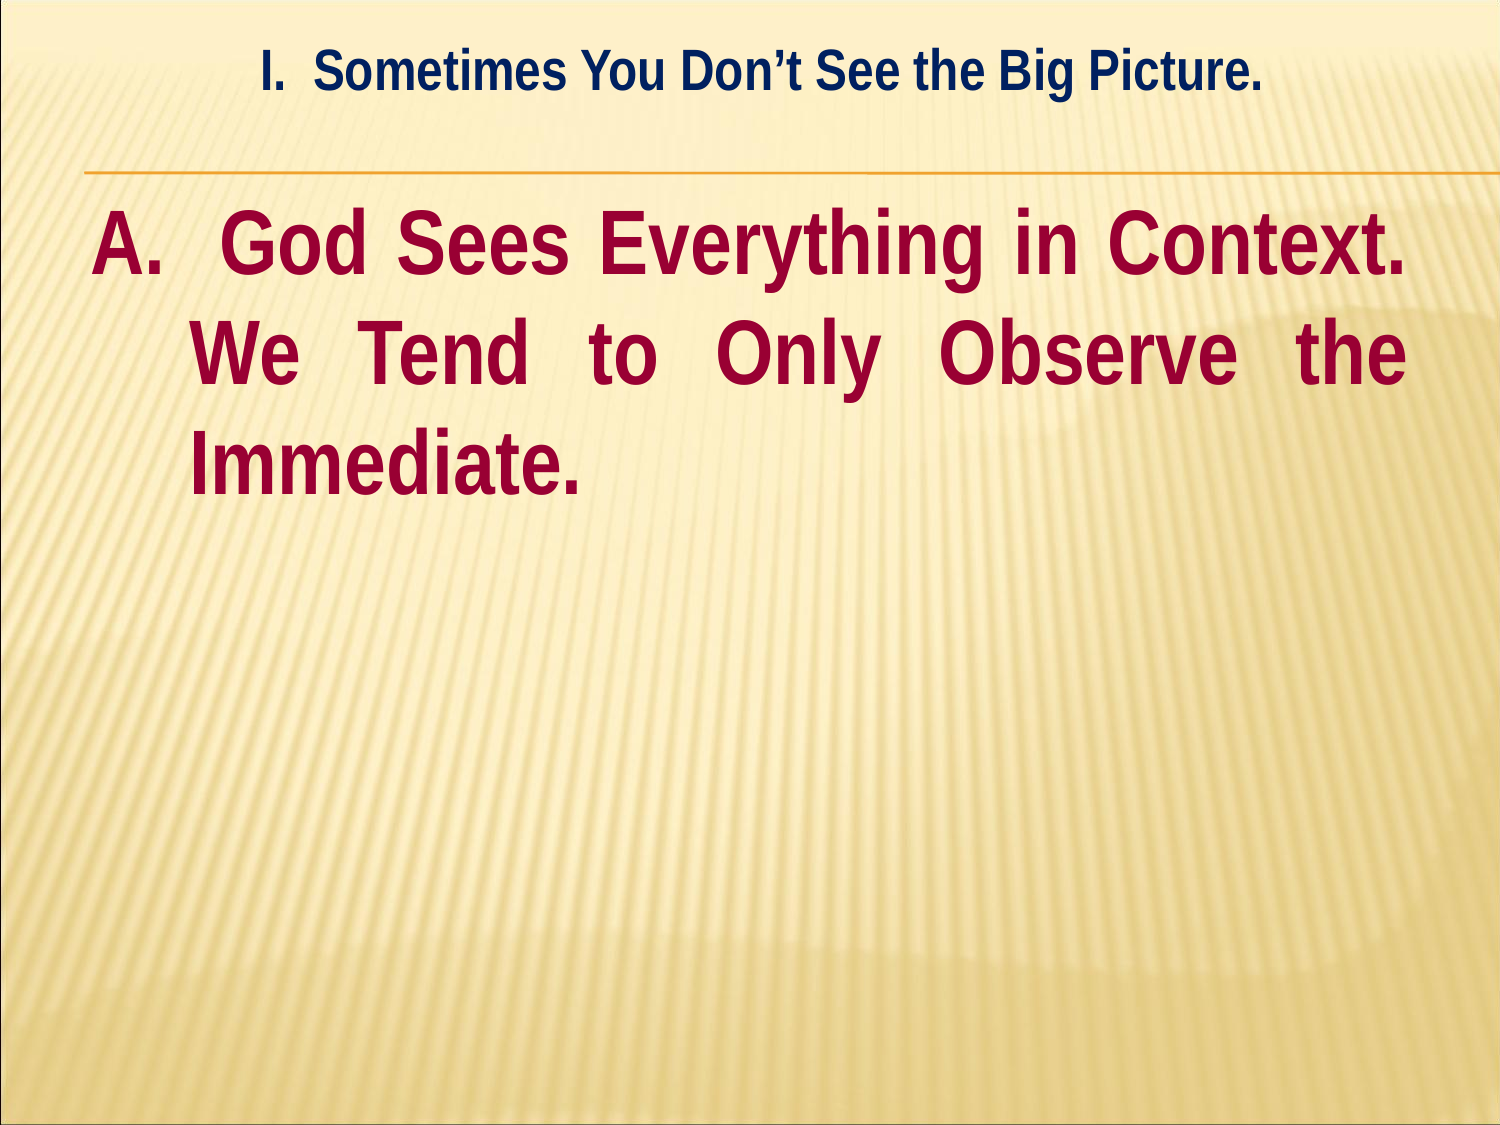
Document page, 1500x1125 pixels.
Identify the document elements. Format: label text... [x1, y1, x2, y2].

list A. God Sees Everything in Context. We Tend to Only Observe the Immediate. [75, 174, 1425, 1038]
text_box I. Sometimes You Don’t See the Big Picture. [124, 24, 1413, 110]
picture [0, 0, 1500, 1125]
